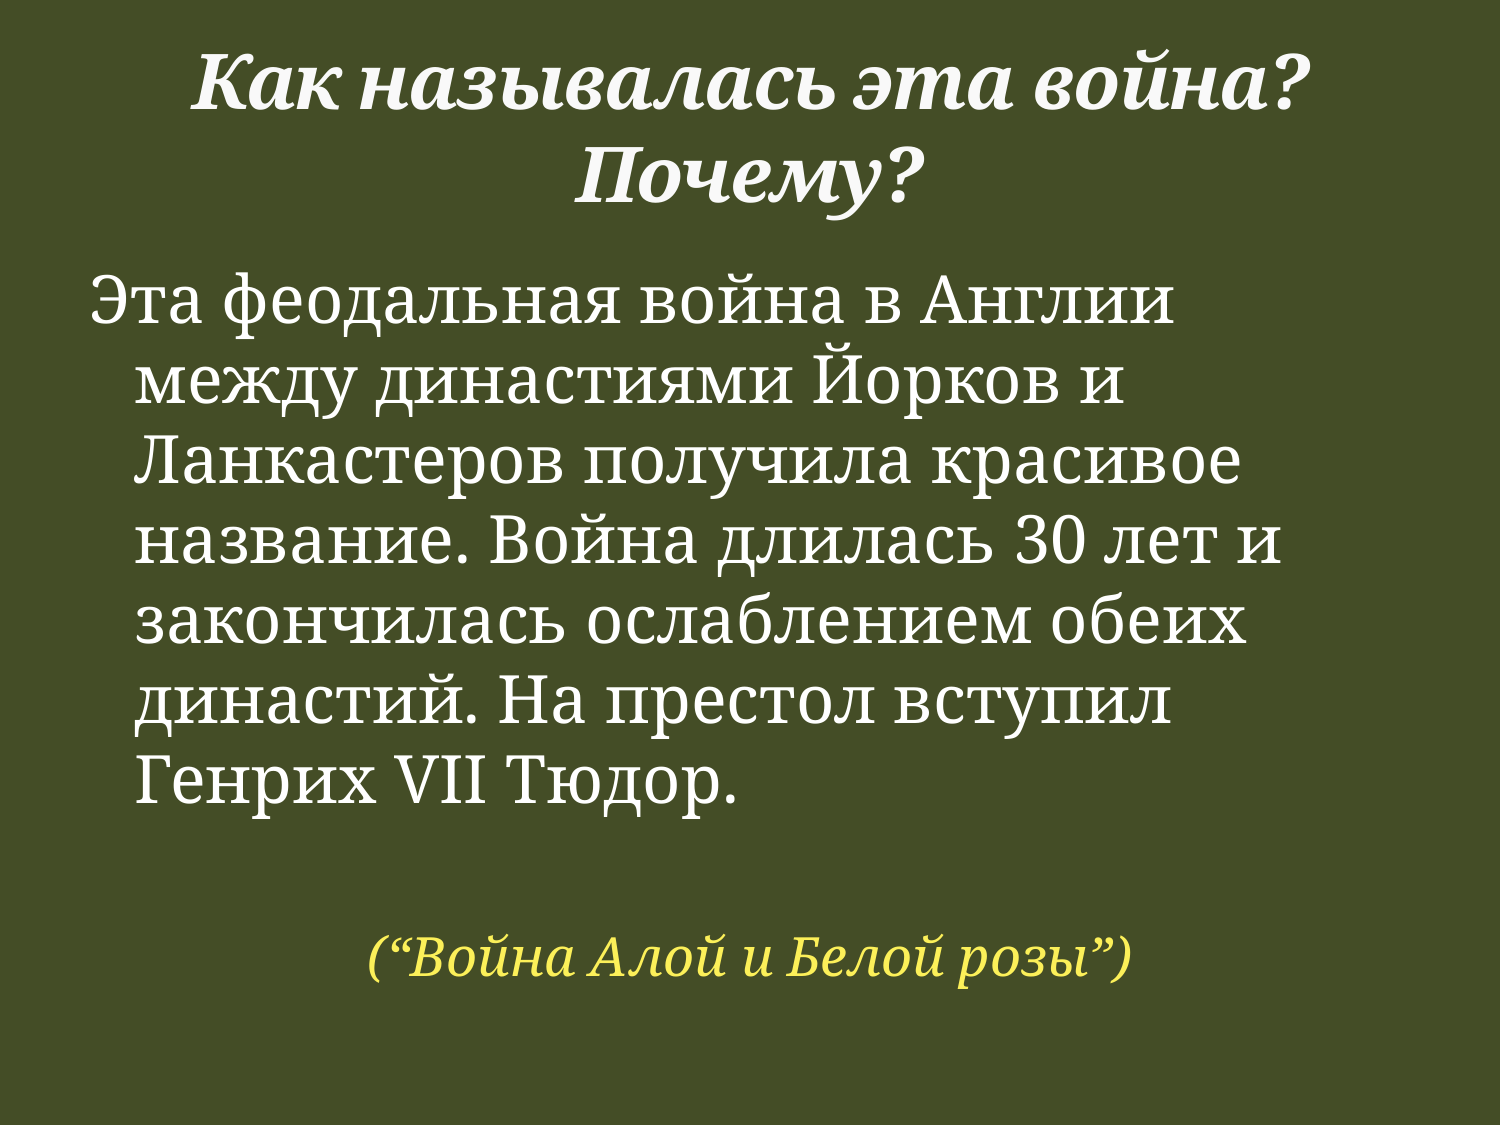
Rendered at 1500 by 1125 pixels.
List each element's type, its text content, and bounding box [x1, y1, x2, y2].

list Эта феодальная война в Англии между династиями Йорков и Ланкастеров получила красивое название. Война длилась 30 лет и закончилась ослаблением обеих династий. На престол вступил Генрих VII Тюдор. (“Война Алой и Белой розы”) [75, 249, 1425, 1000]
title Как называлась эта война? Почему? [74, 24, 1425, 225]
